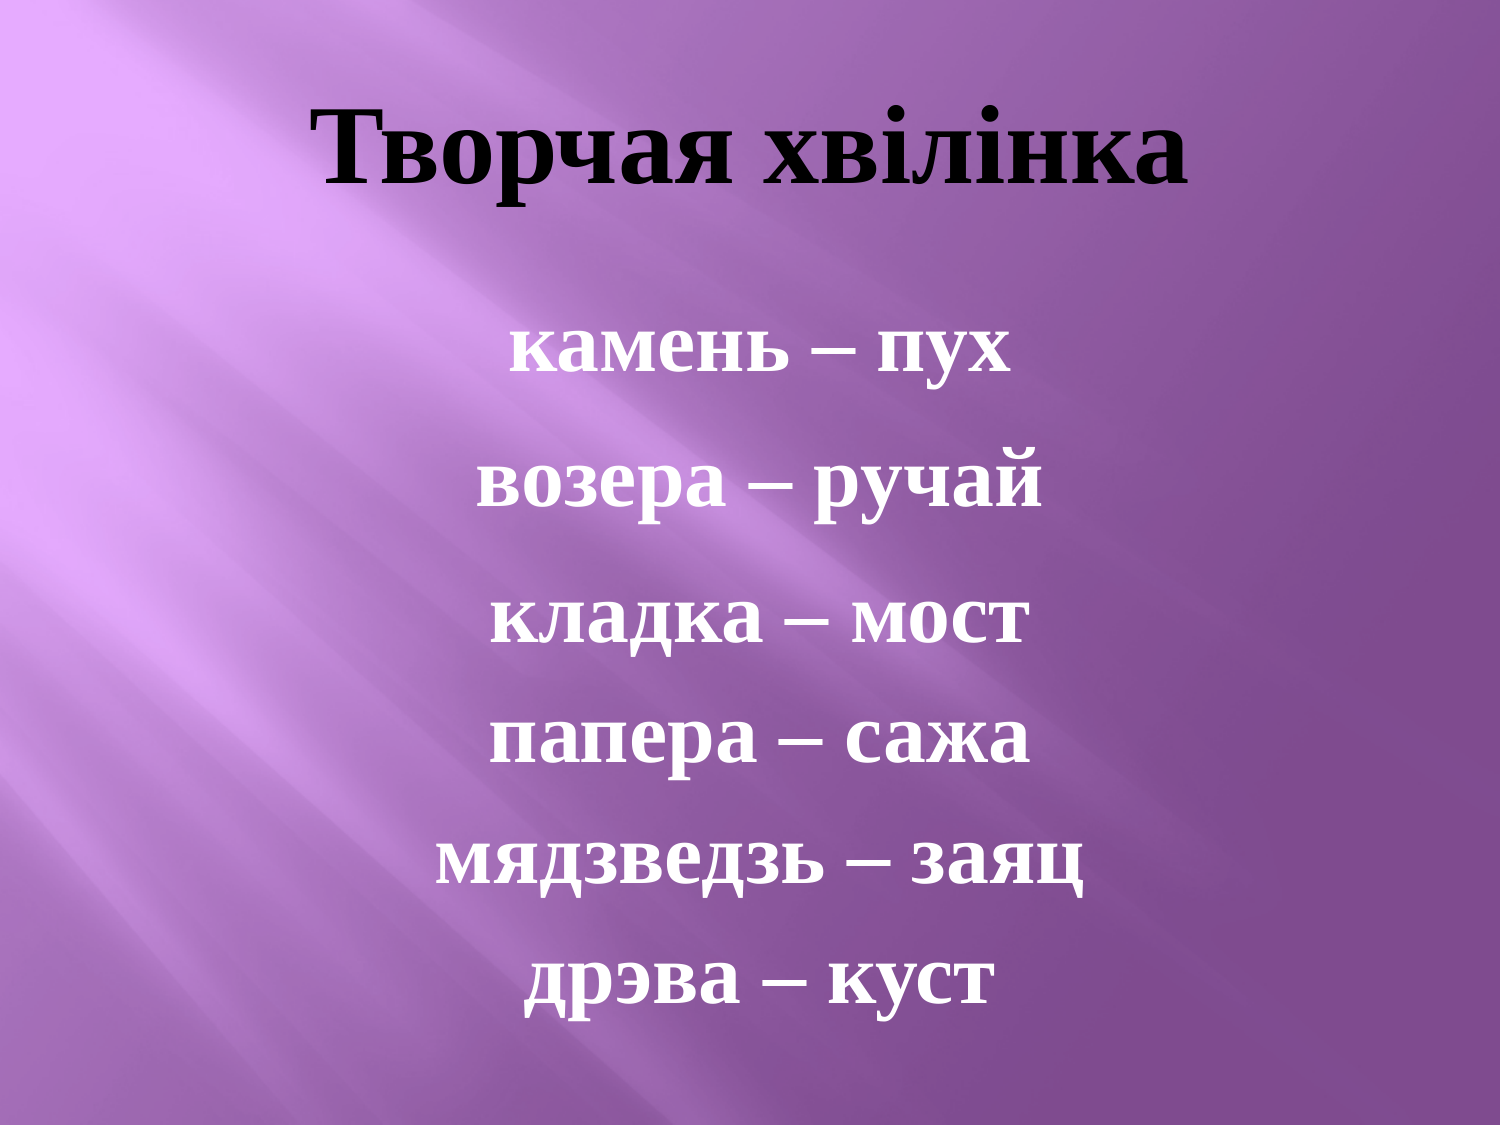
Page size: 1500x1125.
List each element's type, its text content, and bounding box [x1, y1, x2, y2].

list камень – пух возера – ручай кладка – мост папера – сажа мядзведзь – заяц дрэва – куст [75, 262, 1425, 1035]
title Творчая хвілінка [75, 45, 1425, 233]
